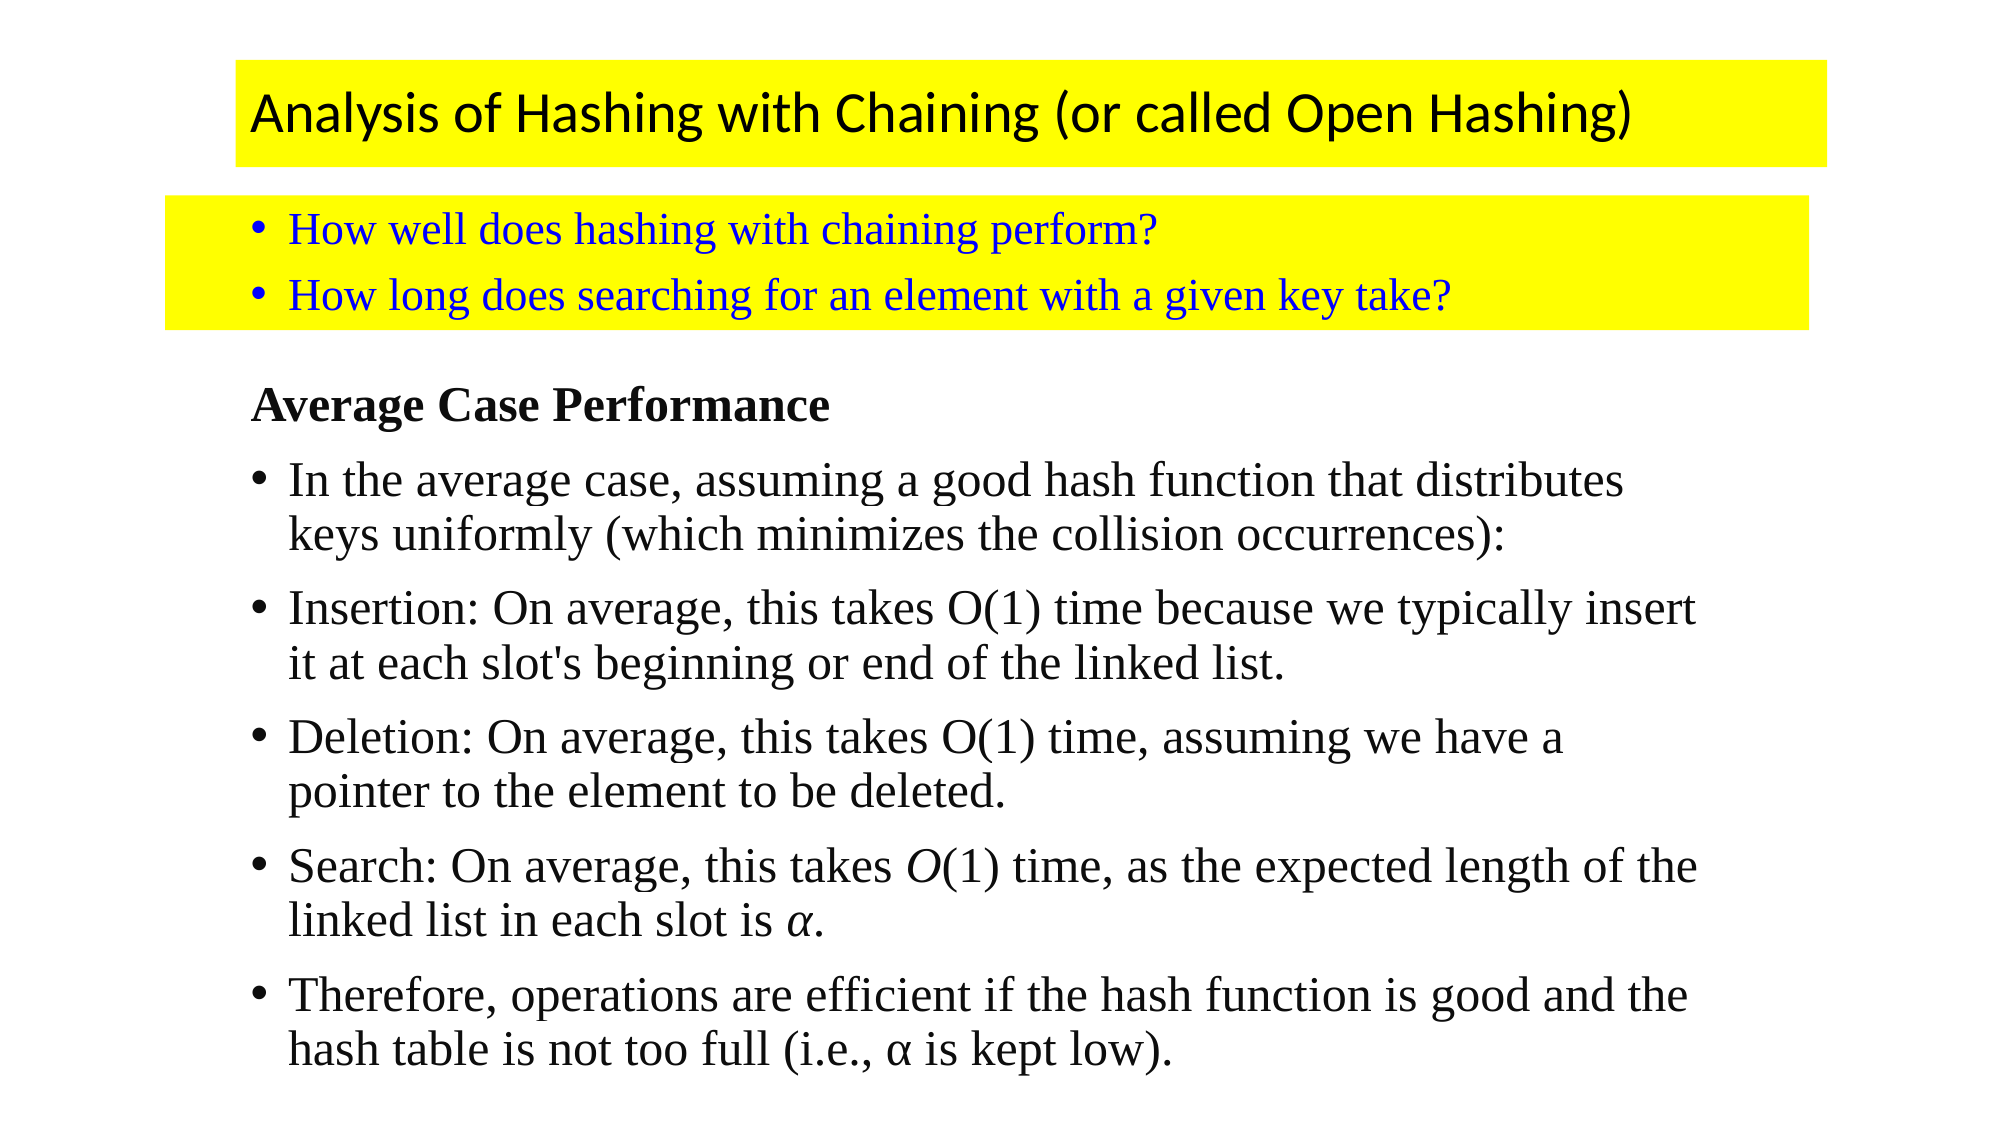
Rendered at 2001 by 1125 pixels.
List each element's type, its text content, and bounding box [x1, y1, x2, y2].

title Analysis of Hashing with Chaining (or called Open Hashing) [235, 59, 1828, 168]
text_box [165, 195, 235, 331]
list How well does hashing with chaining perform? How long does searching for an element with a given key take? Average Case Performance In the average case, assuming a good hash function that distributes keys uniformly (which minimizes the collision occurrences): Insertion: On average, this takes O(1) time because we typically insert it at each slot's beginning or end of the linked list. Deletion: On average, this takes O(1) time, assuming we have a pointer to the element to be deleted. Search: On average, this takes O(1) time, as the expected length of the linked list in each slot is α. Therefore, operations are efficient if the hash function is good and the hash table is not too full (i.e., α is kept low). [235, 180, 1729, 1092]
text_box [1729, 195, 1810, 331]
